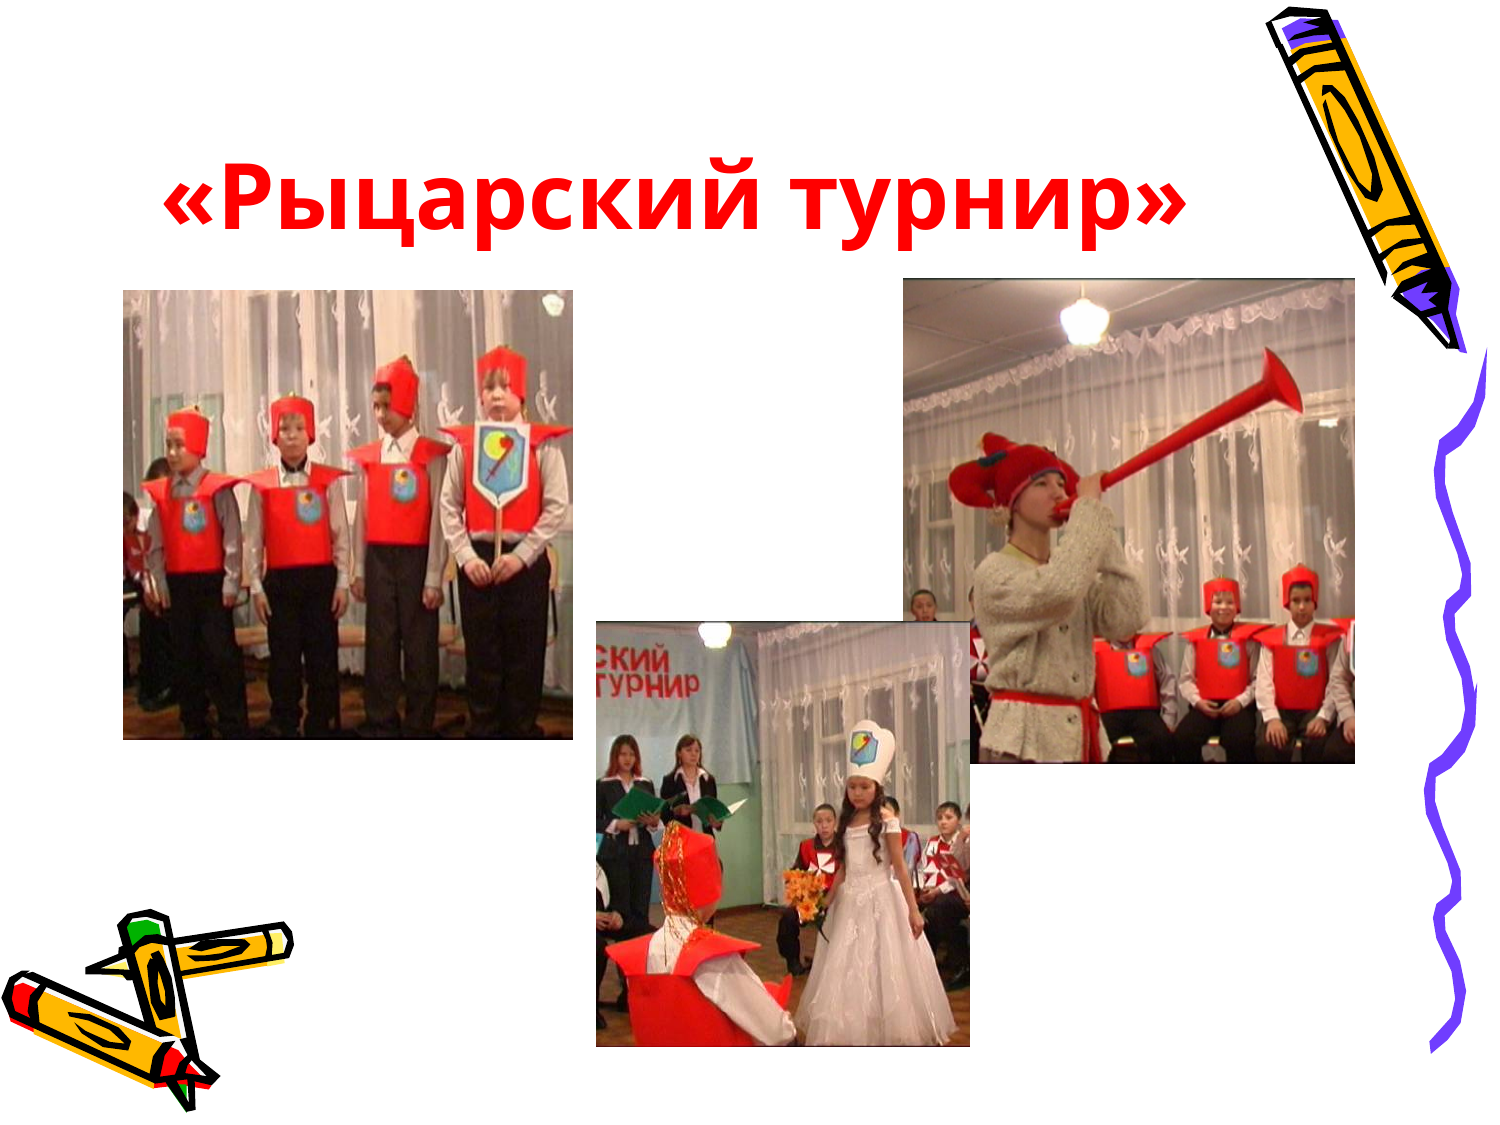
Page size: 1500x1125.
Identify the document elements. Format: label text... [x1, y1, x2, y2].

picture [123, 290, 573, 740]
title «Рыцарский турнир» [112, 24, 1240, 256]
picture [596, 278, 1356, 1048]
